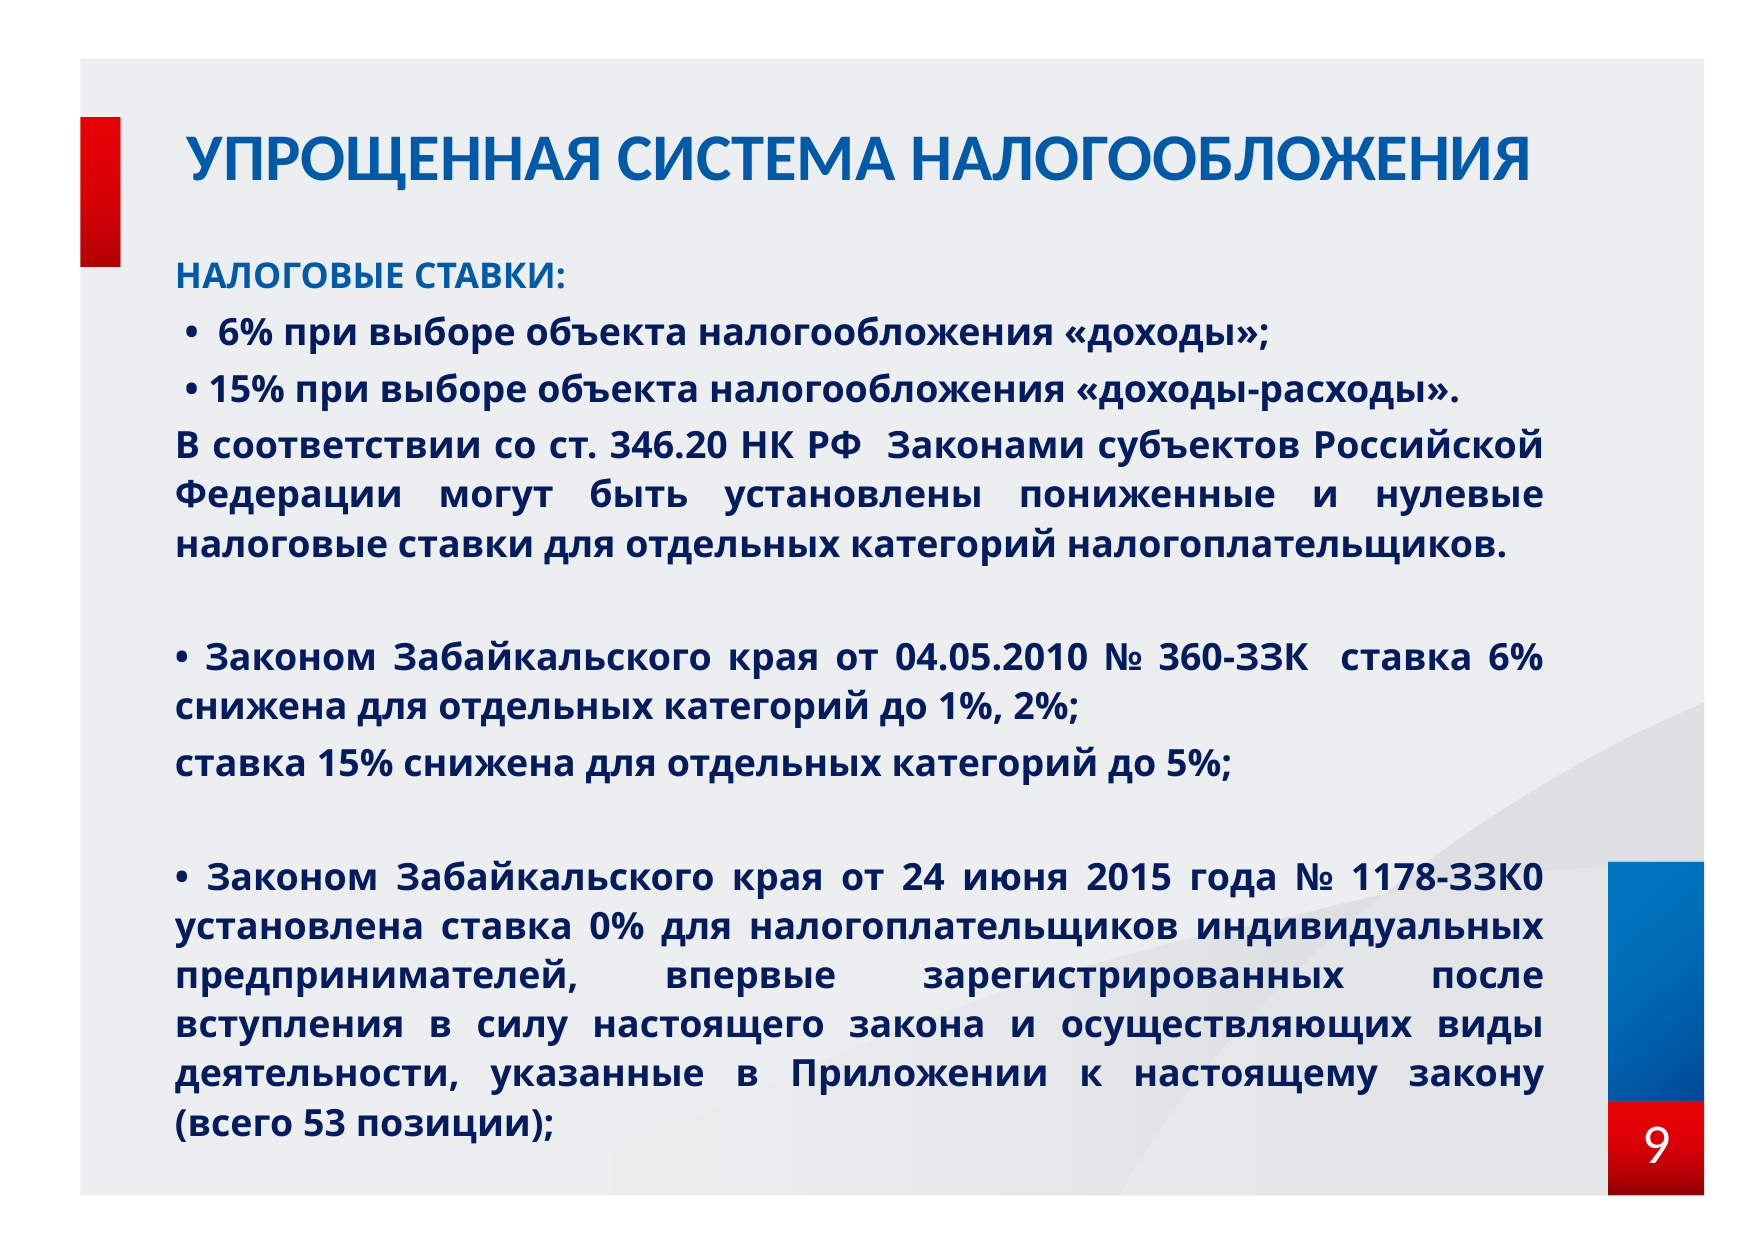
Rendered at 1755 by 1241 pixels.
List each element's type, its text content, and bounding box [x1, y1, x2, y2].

slide_number 9 [1596, 1092, 1716, 1207]
title УПРОЩЕННАЯ СИСТЕМА НАЛОГООБЛОЖЕНИЯ [157, 76, 1563, 207]
picture [0, 0, 1754, 1240]
list НАЛОГОВЫЕ СТАВКИ: • 6% при выборе объекта налогообложения «доходы»; • 15% при выборе объекта налогообложения «доходы-расходы». В соответствии со ст. 346.20 НК РФ Законами субъектов Российской Федерации могут быть установлены пониженные и нулевые налоговые ставки для отдельных категорий налогоплательщиков. • Законом Забайкальского края от 04.05.2010 № 360-ЗЗК ставка 6% снижена для отдельных категорий до 1%, 2%; ставка 15% снижена для отдельных категорий до 5%; • Законом Забайкальского края от 24 июня 2015 года № 1178-ЗЗК0 установлена ставка 0% для налогоплательщиков индивидуальных предпринимателей, впервые зарегистрированных после вступления в силу настоящего закона и осуществляющих виды деятельности, указанные в Приложении к настоящему закону (всего 53 позиции); [157, 218, 1563, 1164]
